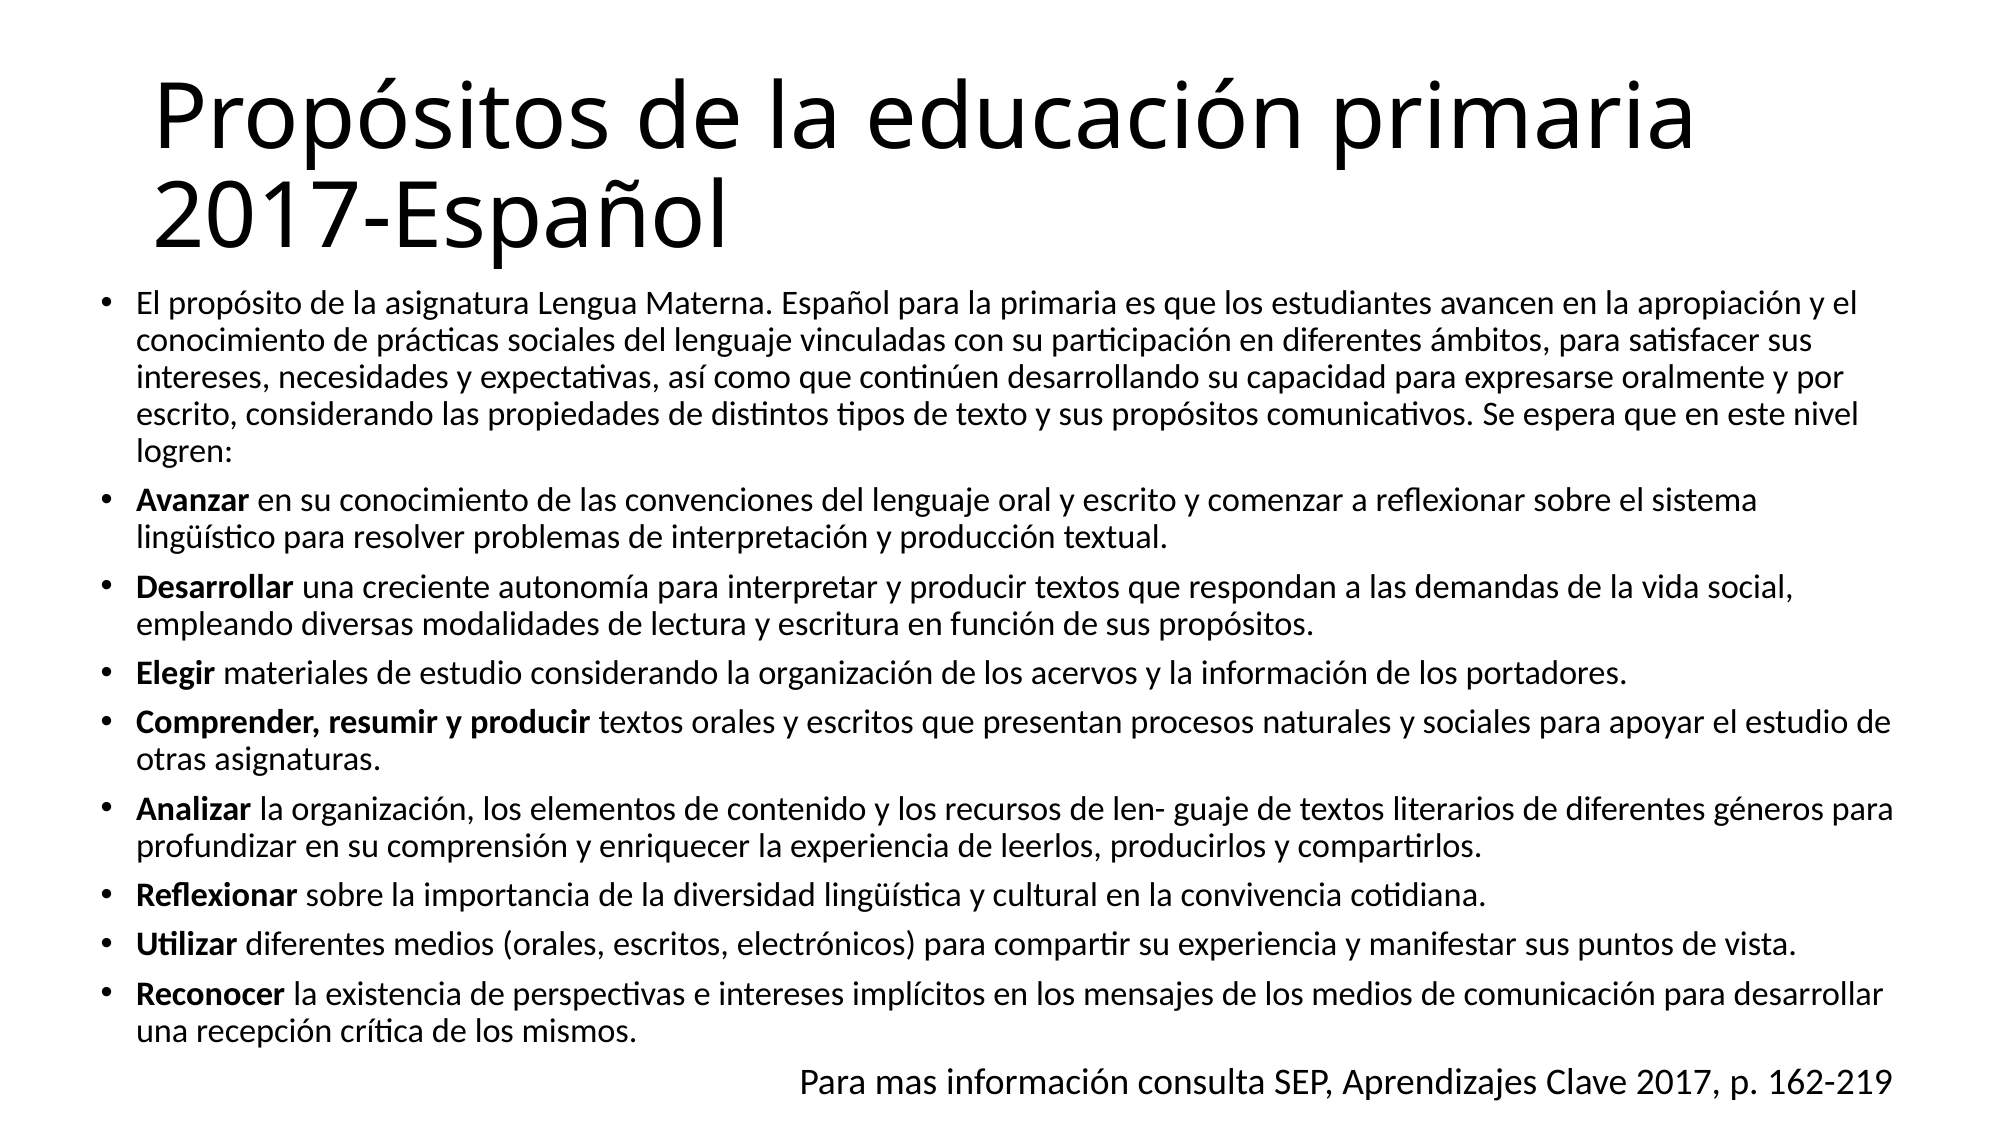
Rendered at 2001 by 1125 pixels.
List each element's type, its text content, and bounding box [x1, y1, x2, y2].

list El propósito de la asignatura Lengua Materna. Español para la primaria es que los estudiantes avancen en la apropiación y el conocimiento de prácticas sociales del lenguaje vinculadas con su participación en diferentes ámbitos, para satisfacer sus intereses, necesidades y expectativas, así como que continúen desarrollando su capacidad para expresarse oralmente y por escrito, considerando las propiedades de distintos tipos de texto y sus propósitos comunicativos. Se espera que en este nivel logren: Avanzar en su conocimiento de las convenciones del lenguaje oral y escrito y comenzar a reflexionar sobre el sistema lingüístico para resolver problemas de interpretación y producción textual. Desarrollar una creciente autonomía para interpretar y producir textos que respondan a las demandas de la vida social, empleando diversas modalidades de lectura y escritura en función de sus propósitos. Elegir materiales de estudio considerando la organización de los acervos y la información de los portadores. Comprender, resumir y producir textos orales y escritos que presentan procesos naturales y sociales para apoyar el estudio de otras asignaturas. Analizar la organización, los elementos de contenido y los recursos de len- guaje de textos literarios de diferentes géneros para profundizar en su comprensión y enriquecer la experiencia de leerlos, producirlos y compartirlos. Reflexionar sobre la importancia de la diversidad lingüística y cultural en la convivencia cotidiana. Utilizar diferentes medios (orales, escritos, electrónicos) para compartir su experiencia y manifestar sus puntos de vista. Reconocer la existencia de perspectivas e intereses implícitos en los mensajes de los medios de comunicación para desarrollar una recepción crítica de los mismos. [85, 277, 1915, 1066]
text_box Para mas información consulta SEP, Aprendizajes Clave 2017, p. 162-219 [784, 1049, 1908, 1110]
title Propósitos de la educación primaria 2017-Español [137, 59, 1863, 277]
